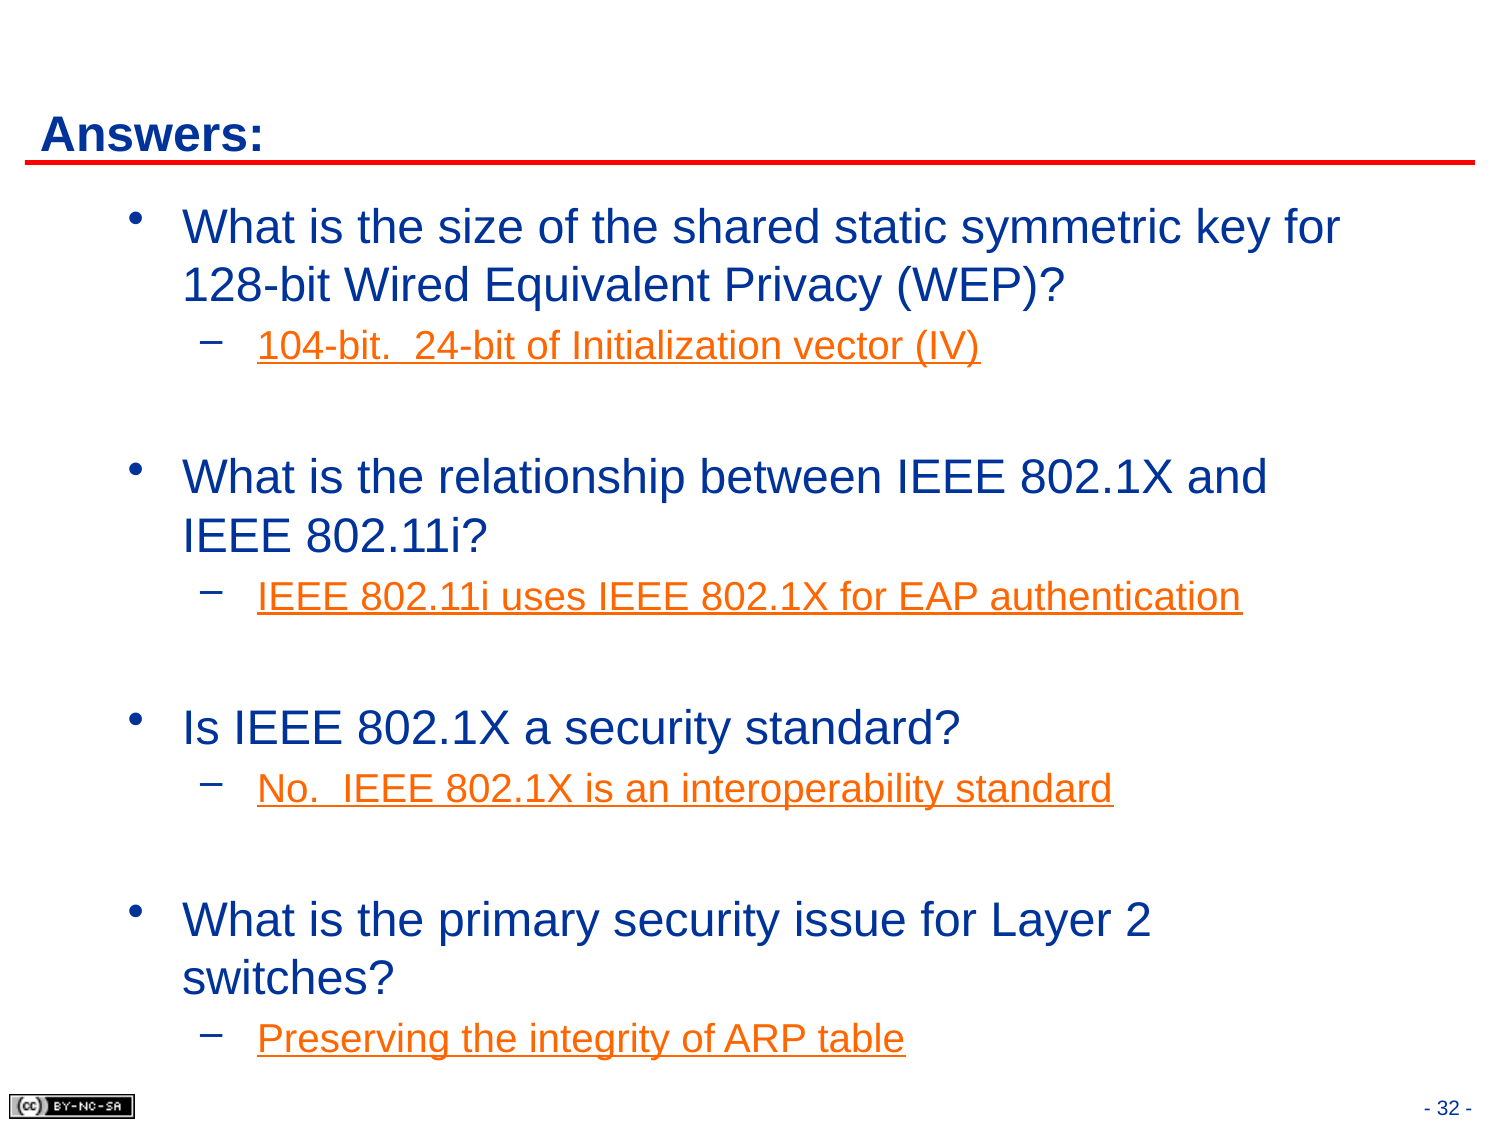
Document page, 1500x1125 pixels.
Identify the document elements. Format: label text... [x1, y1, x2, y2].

picture [9, 1094, 135, 1119]
list What is the size of the shared static symmetric key for 128-bit Wired Equivalent Privacy (WEP)? 104-bit. 24-bit of Initialization vector (IV) What is the relationship between IEEE 802.1X and IEEE 802.11i? IEEE 802.11i uses IEEE 802.1X for EAP authentication Is IEEE 802.1X a security standard? No. IEEE 802.1X is an interoperability standard What is the primary security issue for Layer 2 switches? Preserving the integrity of ARP table [112, 187, 1388, 1076]
title Answers: [24, 0, 1476, 169]
slide_number - 32 - [1287, 1087, 1488, 1125]
